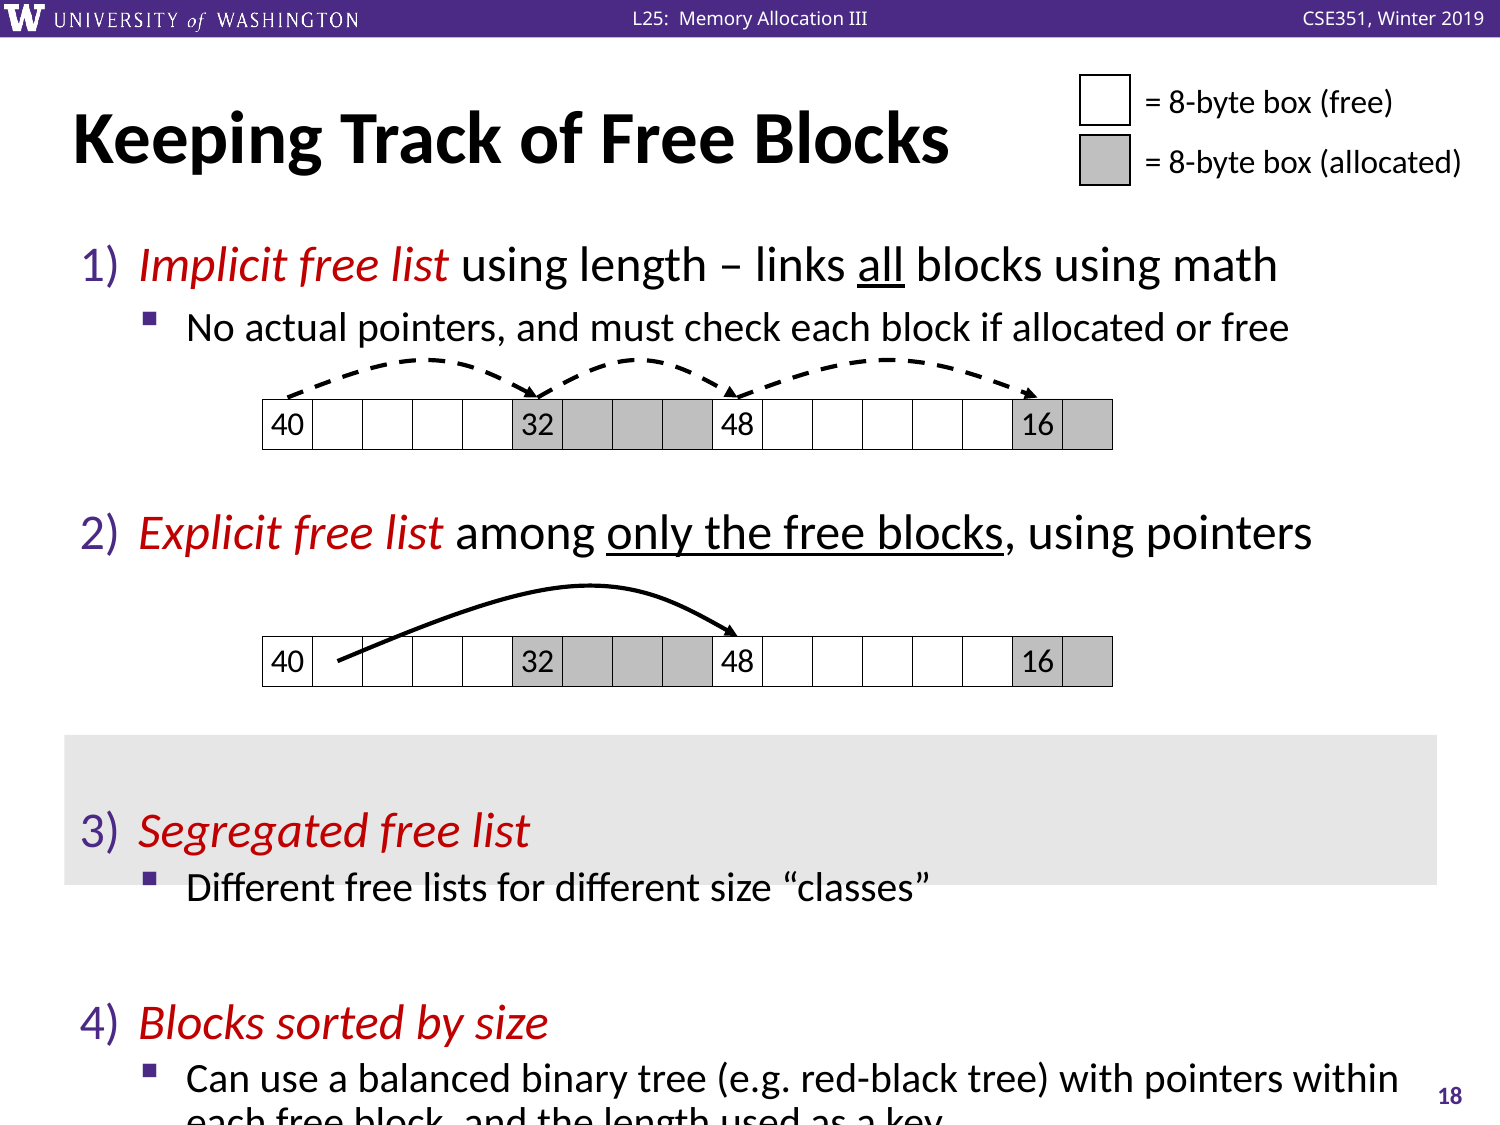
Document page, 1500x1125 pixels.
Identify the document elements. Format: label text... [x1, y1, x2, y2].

list Implicit free list using length – links all blocks using math No actual pointers, and must check each block if allocated or free Explicit free list among only the free blocks, using pointers Segregated free list Different free lists for different size “classes” Blocks sorted by size Can use a balanced binary tree (e.g. red-black tree) with pointers within each free block, and the length used as a key [64, 223, 1438, 1040]
slide_number 18 [1400, 1065, 1500, 1125]
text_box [262, 581, 1113, 687]
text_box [262, 359, 1113, 450]
title Keeping Track of Free Blocks [58, 71, 1438, 197]
picture [4, 4, 358, 32]
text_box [1079, 74, 1459, 186]
